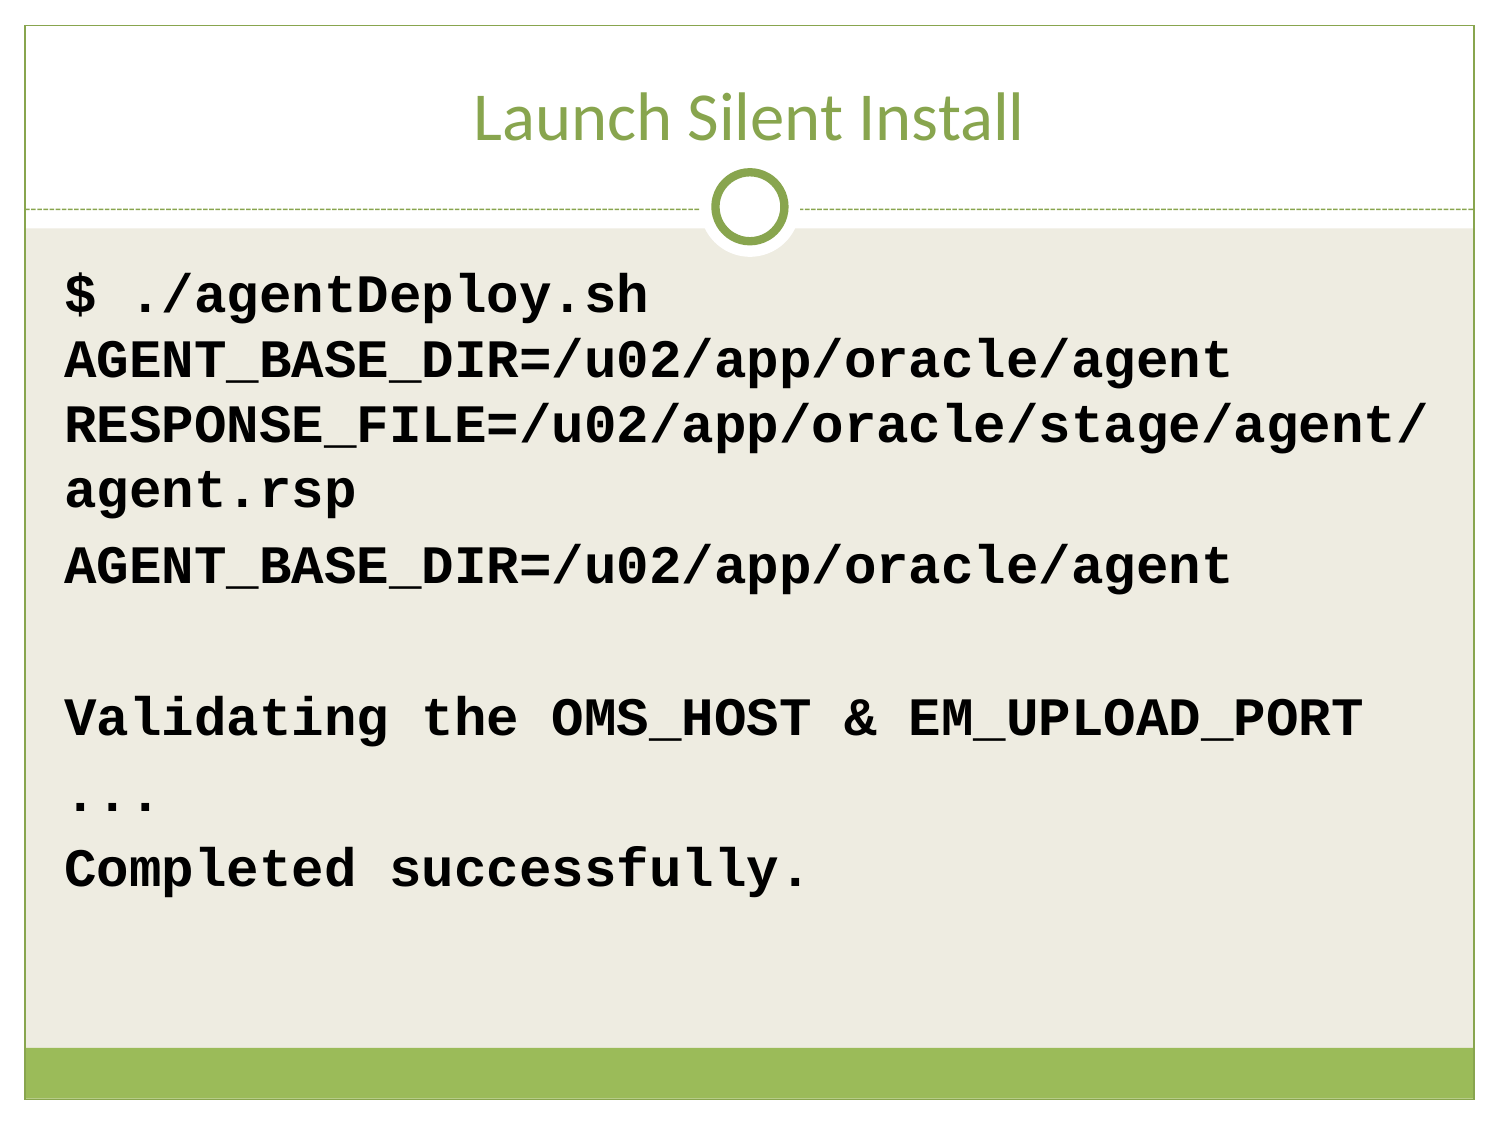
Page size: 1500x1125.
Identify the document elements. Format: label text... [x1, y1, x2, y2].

title Launch Silent Install [49, 37, 1450, 162]
list $ ./agentDeploy.sh AGENT_BASE_DIR=/u02/app/oracle/agent RESPONSE_FILE=/u02/app/oracle/stage/agent/agent.rsp AGENT_BASE_DIR=/u02/app/oracle/agent Validating the OMS_HOST & EM_UPLOAD_PORT ... Completed successfully. [49, 250, 1445, 1001]
